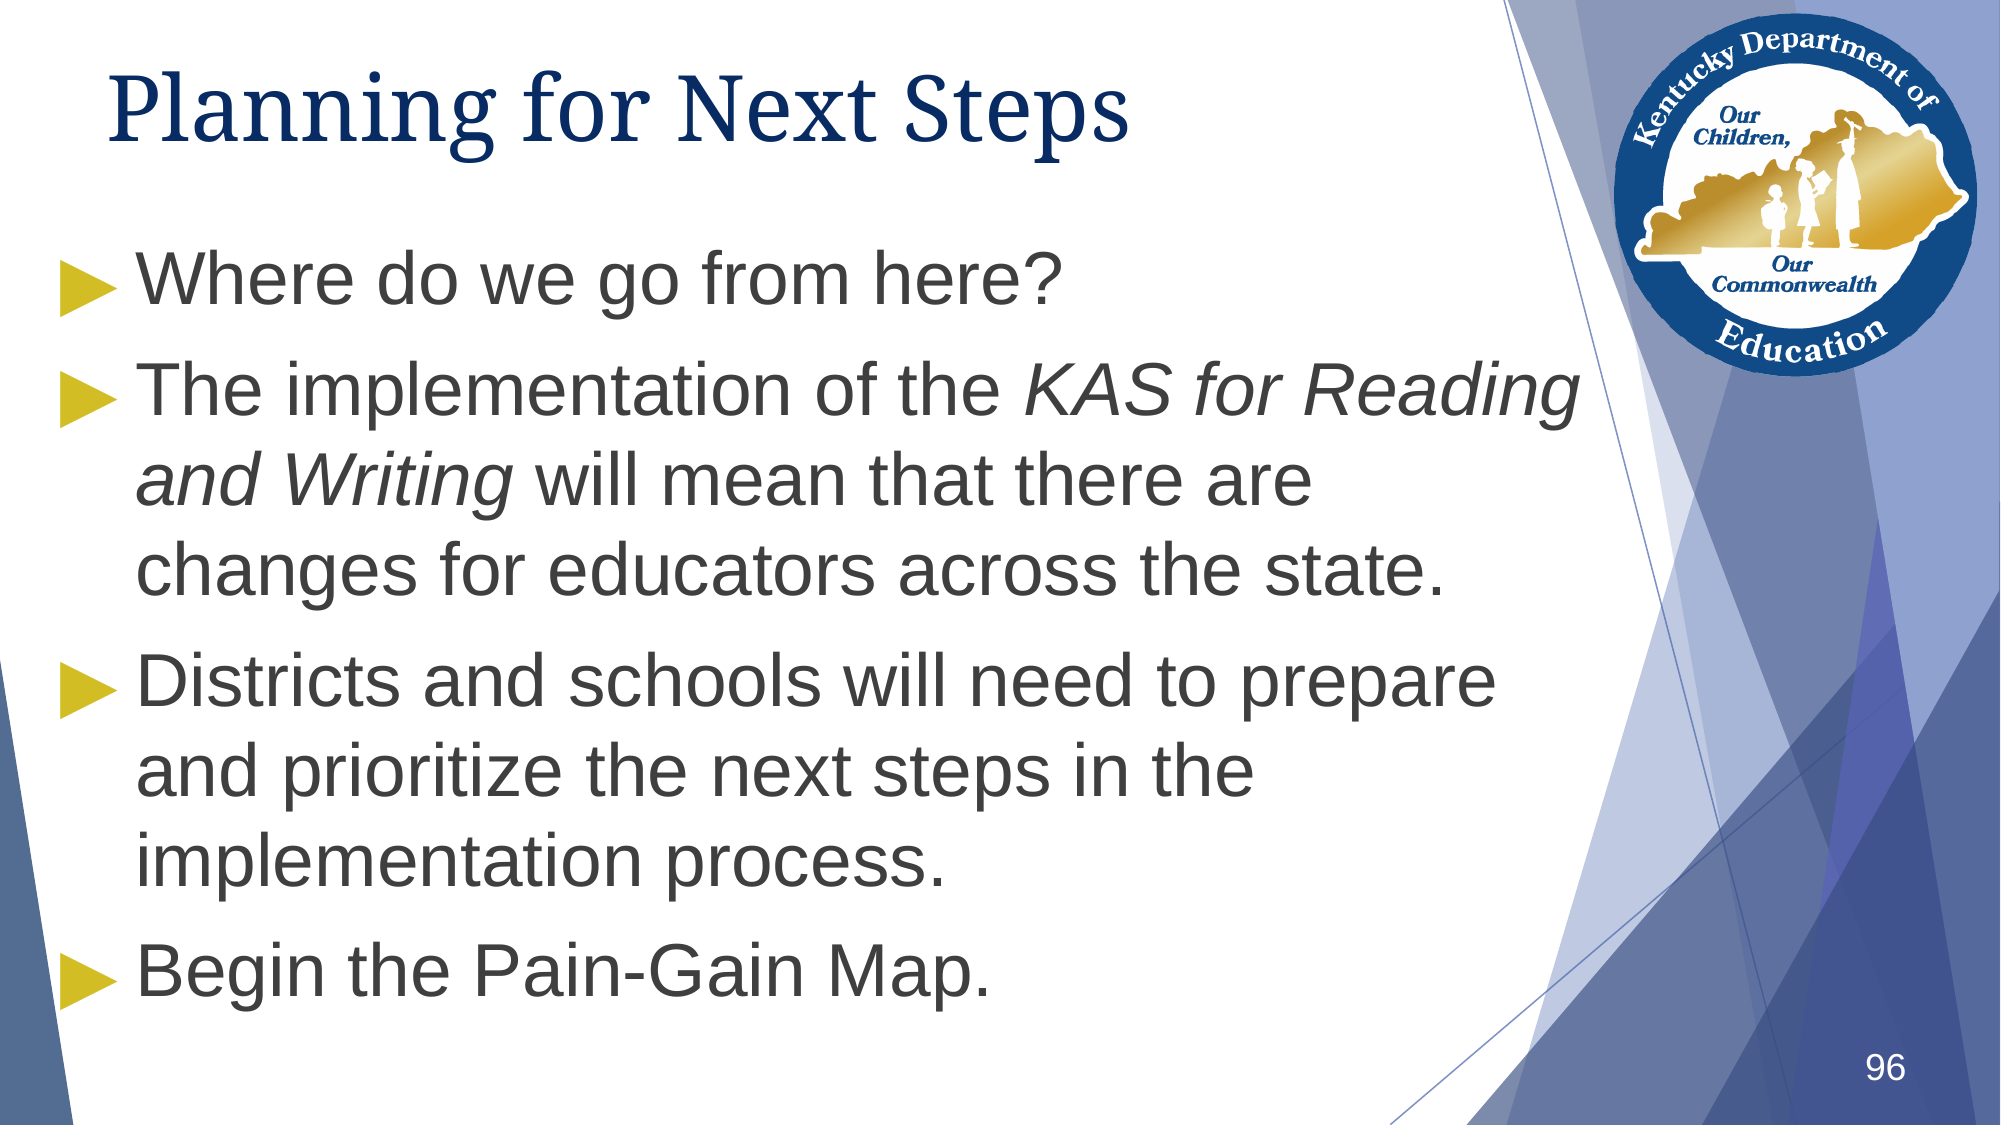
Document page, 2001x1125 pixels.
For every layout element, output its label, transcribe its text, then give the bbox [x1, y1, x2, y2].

title Planning for Next Steps [91, 42, 1502, 221]
list Where do we go from here? The implementation of the KAS for Reading and Writing will mean that there are changes for educators across the state. Districts and schools will need to prepare and prioritize the next steps in the implementation process. Begin the Pain-Gain Map. [45, 221, 1599, 1095]
picture [1598, 0, 1989, 390]
slide_number 96 [1809, 1035, 1922, 1096]
